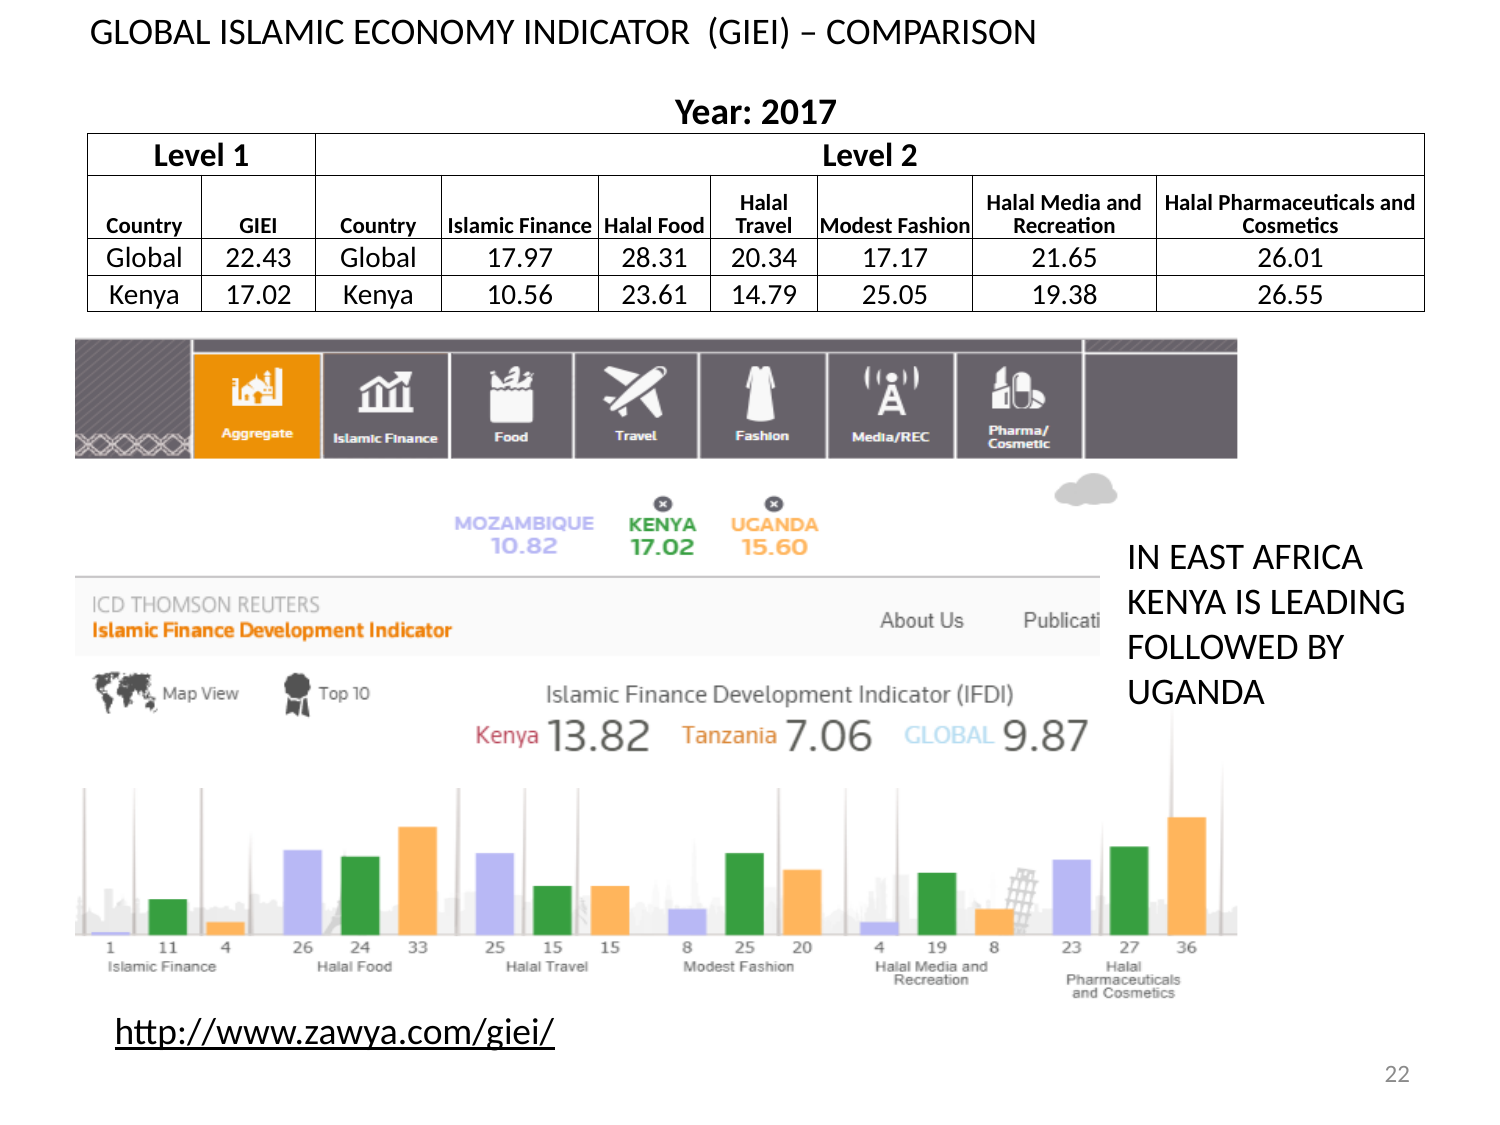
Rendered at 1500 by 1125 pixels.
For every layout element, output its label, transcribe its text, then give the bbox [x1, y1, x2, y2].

table_cell Global [316, 239, 441, 275]
table_cell 14.79 [711, 276, 817, 311]
text_box GLOBAL ISLAMIC ECONOMY INDICATOR (GIEI) – COMPARISON [75, 0, 1463, 60]
table_cell 21.65 [973, 239, 1156, 275]
table_cell Halal Travel [711, 176, 817, 238]
table_cell 10.56 [442, 276, 598, 311]
table_cell 17.97 [442, 239, 598, 275]
table_cell 19.38 [973, 276, 1156, 311]
table_cell GIEI [202, 176, 315, 238]
table_cell Country [316, 176, 441, 238]
text_box http://www.zawya.com/giei/ [99, 999, 1288, 1060]
table_cell Islamic Finance [442, 176, 598, 238]
table_cell 22.43 [202, 239, 315, 275]
table_cell 28.31 [599, 239, 710, 275]
table_cell Halal Media and Recreation [973, 176, 1156, 238]
slide_number 22 [1074, 1042, 1425, 1103]
table_cell Country [88, 176, 201, 238]
table_cell Kenya [316, 276, 441, 311]
table_header Year: 2017 [88, 88, 1425, 133]
table_cell Modest Fashion [818, 176, 972, 238]
picture [74, 337, 1238, 1013]
table_cell 23.61 [599, 276, 710, 311]
text_box IN EAST AFRICA KENYA IS LEADING FOLLOWED BY UGANDA [1241, 524, 1475, 720]
table_cell 25.05 [818, 276, 972, 311]
table_cell Kenya [88, 276, 201, 311]
table_cell 17.02 [202, 276, 315, 311]
table_cell 26.01 [1157, 239, 1424, 275]
table_cell Level 2 [316, 134, 1424, 175]
table_cell Halal Food [599, 176, 710, 238]
table_cell 17.17 [818, 239, 972, 275]
table_cell 26.55 [1157, 276, 1424, 311]
table_cell Global [88, 239, 201, 275]
table_cell Level 1 [88, 134, 315, 175]
table_cell Halal Pharmaceuticals and Cosmetics [1157, 176, 1424, 238]
table_cell 20.34 [711, 239, 817, 275]
